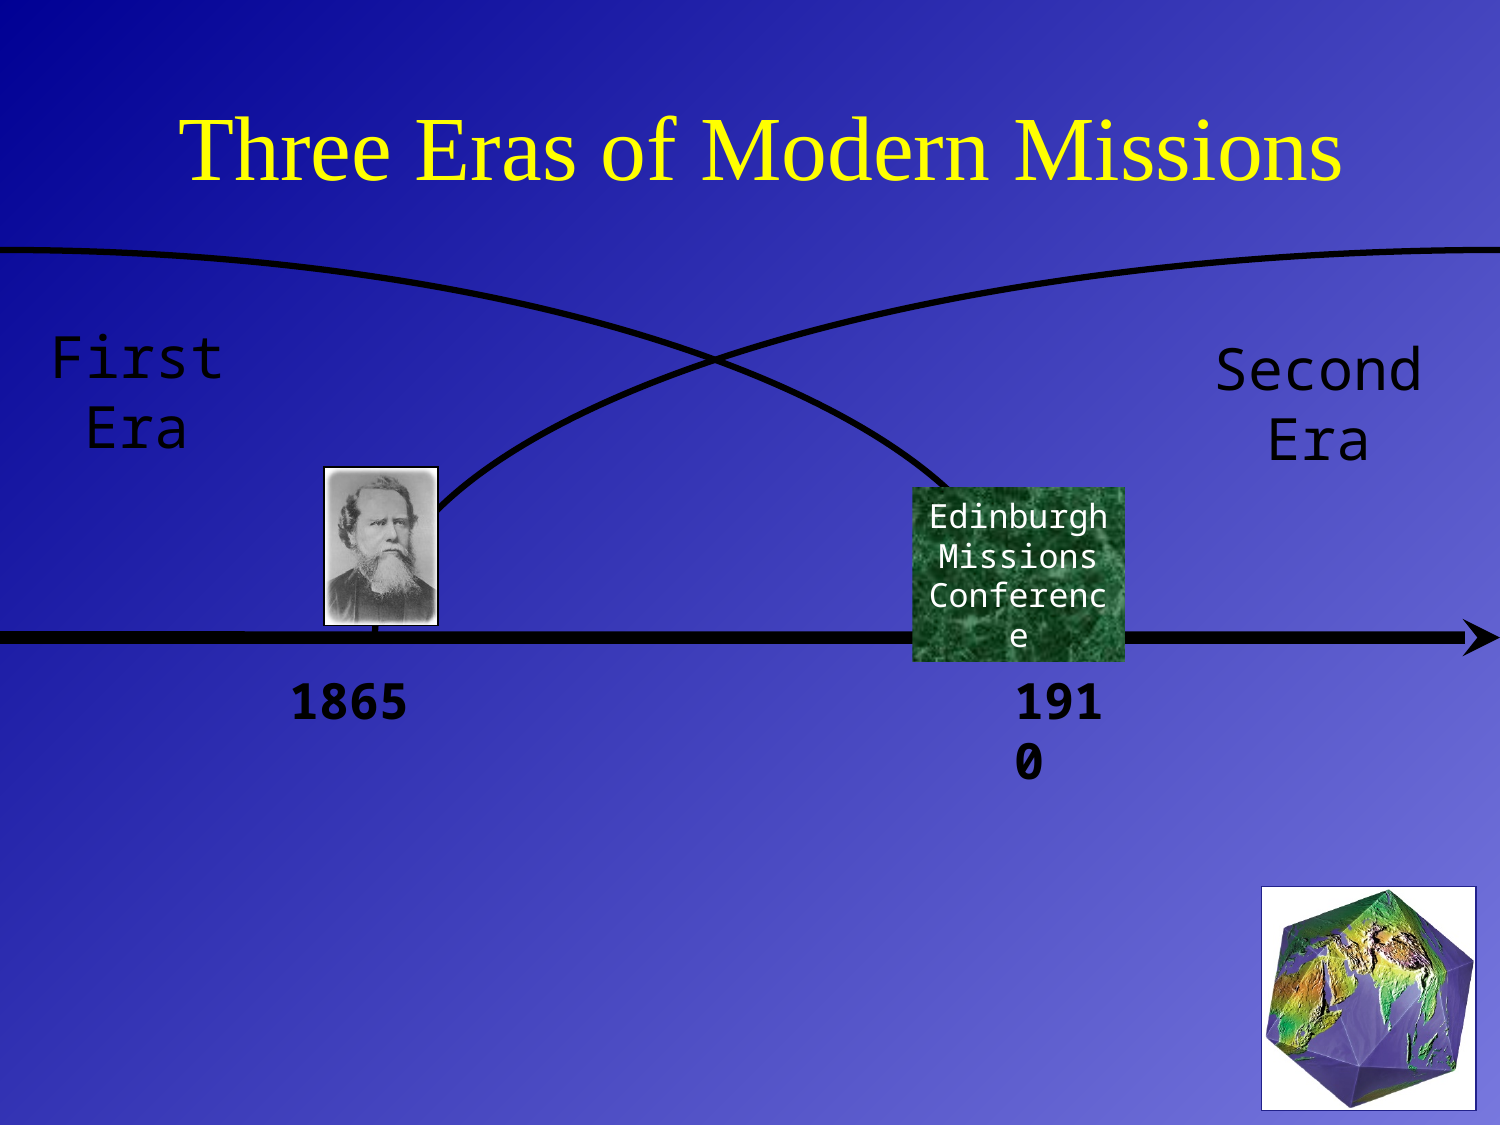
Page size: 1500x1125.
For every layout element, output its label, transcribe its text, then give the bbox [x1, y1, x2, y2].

text_box [1487, 638, 1500, 644]
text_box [912, 487, 1138, 739]
text_box [716, 249, 1500, 638]
title Three Eras of Modern Missions [112, 49, 1413, 238]
text_box [0, 249, 943, 638]
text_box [274, 467, 438, 739]
picture [1262, 887, 1476, 1111]
